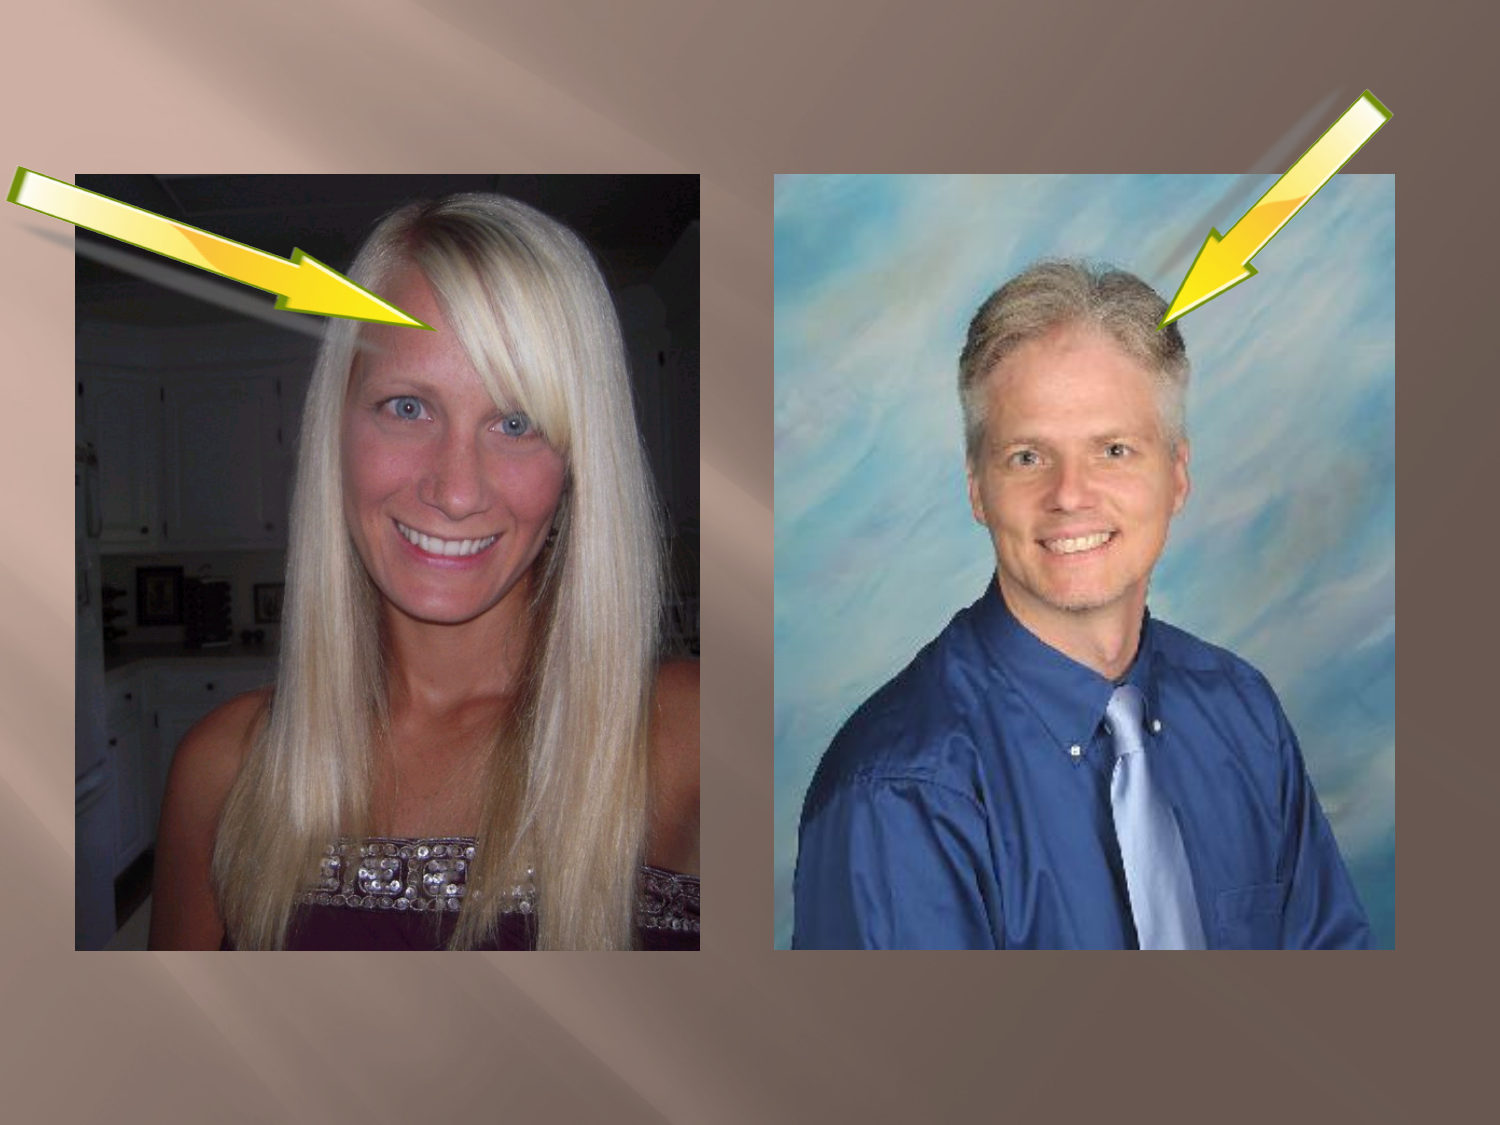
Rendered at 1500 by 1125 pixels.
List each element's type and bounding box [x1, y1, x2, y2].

picture [0, 127, 701, 951]
picture [774, 51, 1451, 951]
